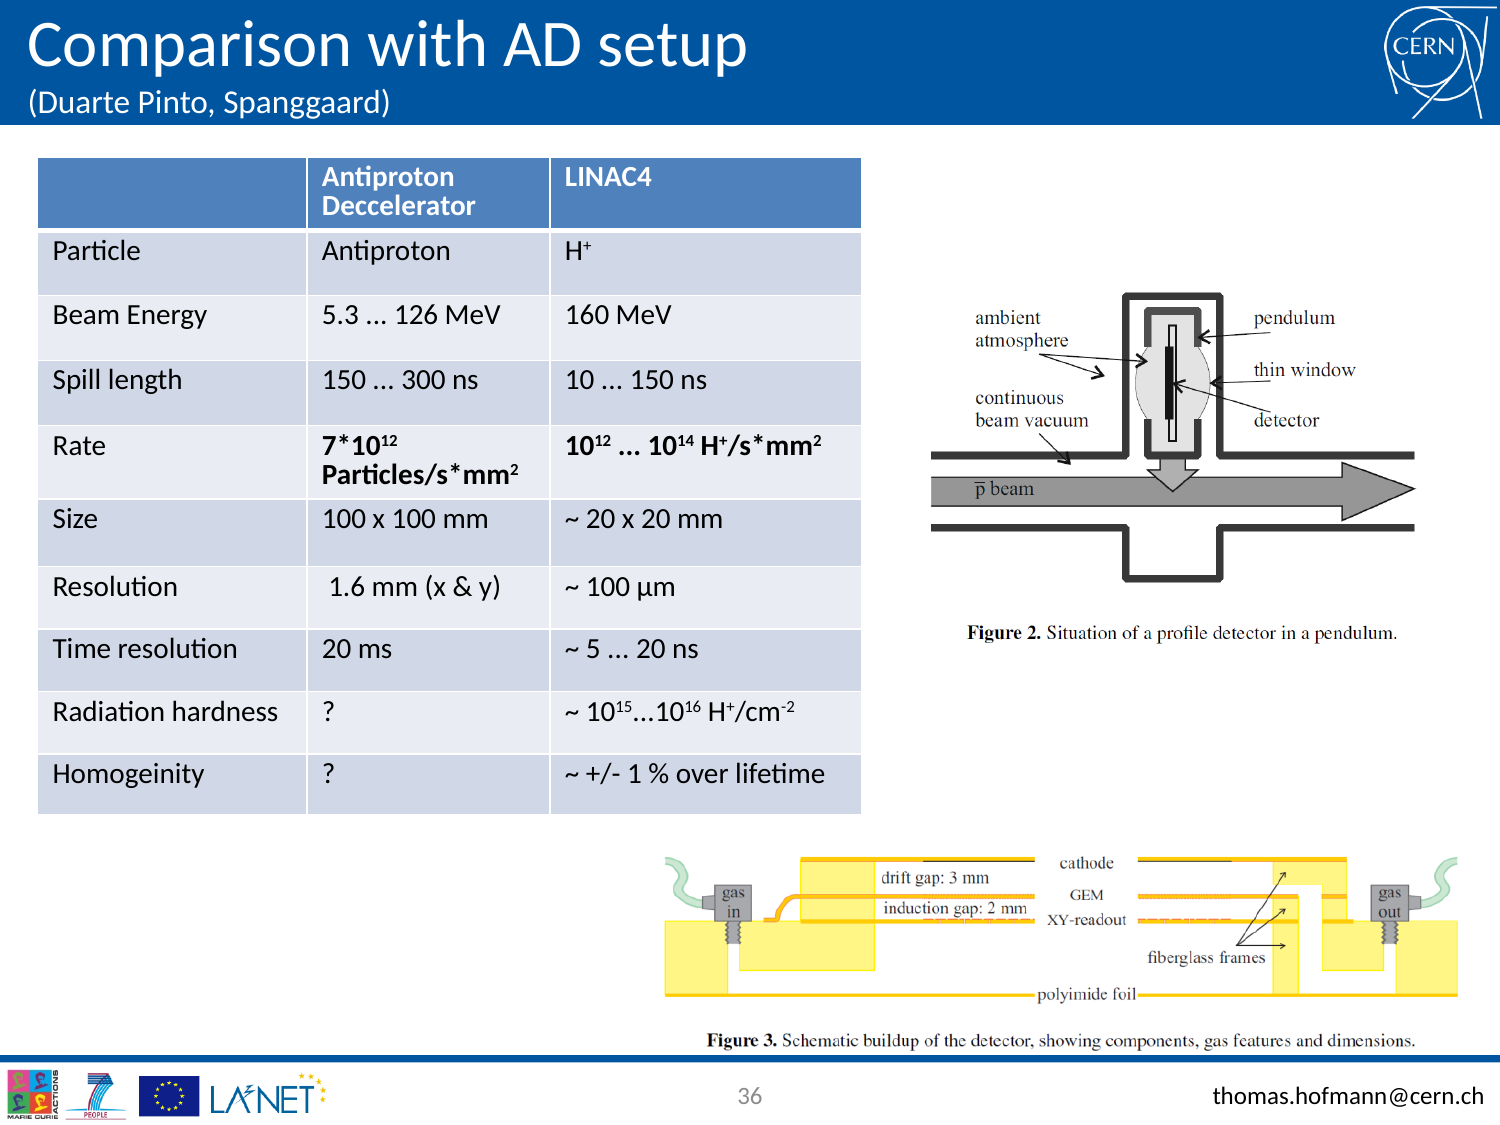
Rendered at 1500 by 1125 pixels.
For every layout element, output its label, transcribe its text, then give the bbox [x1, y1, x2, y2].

table_cell Beam Energy [38, 296, 306, 360]
table_cell 150 ... 300 ns [308, 361, 549, 425]
table_cell H+ [551, 233, 861, 295]
table_header LINAC4 [551, 158, 861, 228]
slide_number 36 [0, 1065, 1500, 1125]
picture [1384, 5, 1497, 119]
table_cell 160 MeV [551, 296, 861, 360]
table_cell ? [308, 692, 549, 753]
table_cell 10 ... 150 ns [551, 361, 861, 425]
table_cell ~ 1015...1016 H+/cm-2 [551, 692, 861, 753]
table_cell ~ +/- 1 % over lifetime [551, 755, 861, 814]
table_header Antiproton Deccelerator [308, 158, 549, 228]
table_cell Antiproton [308, 233, 549, 295]
title Comparison with AD setup (Duarte Pinto, Spanggaard) [12, 12, 1225, 108]
table_cell 20 ms [308, 630, 549, 691]
table_cell Resolution [38, 567, 306, 628]
table_cell Spill length [38, 361, 306, 425]
table_cell 7*1012 Particles/s*mm2 [308, 426, 549, 498]
table_cell ? [308, 755, 549, 814]
table_cell Radiation hardness [38, 692, 306, 753]
table_cell 5.3 ... 126 MeV [308, 296, 549, 360]
table_cell 1012 ... 1014 H+/s*mm2 [551, 426, 861, 498]
table_header [38, 158, 306, 228]
table_cell Particle [38, 233, 306, 295]
picture [924, 274, 1425, 655]
table_cell Rate [38, 426, 306, 498]
table_cell Time resolution [38, 630, 306, 691]
table_cell Size [38, 500, 306, 566]
table_cell ~ 20 x 20 mm [551, 500, 861, 566]
picture [662, 849, 1466, 1052]
table_cell 1.6 mm (x & y) [308, 567, 549, 628]
table_cell ~ 5 ... 20 ns [551, 630, 861, 691]
table_cell 100 x 100 mm [308, 500, 549, 566]
table_cell Homogeinity [38, 755, 306, 814]
table_cell ~ 100 µm [551, 567, 861, 628]
